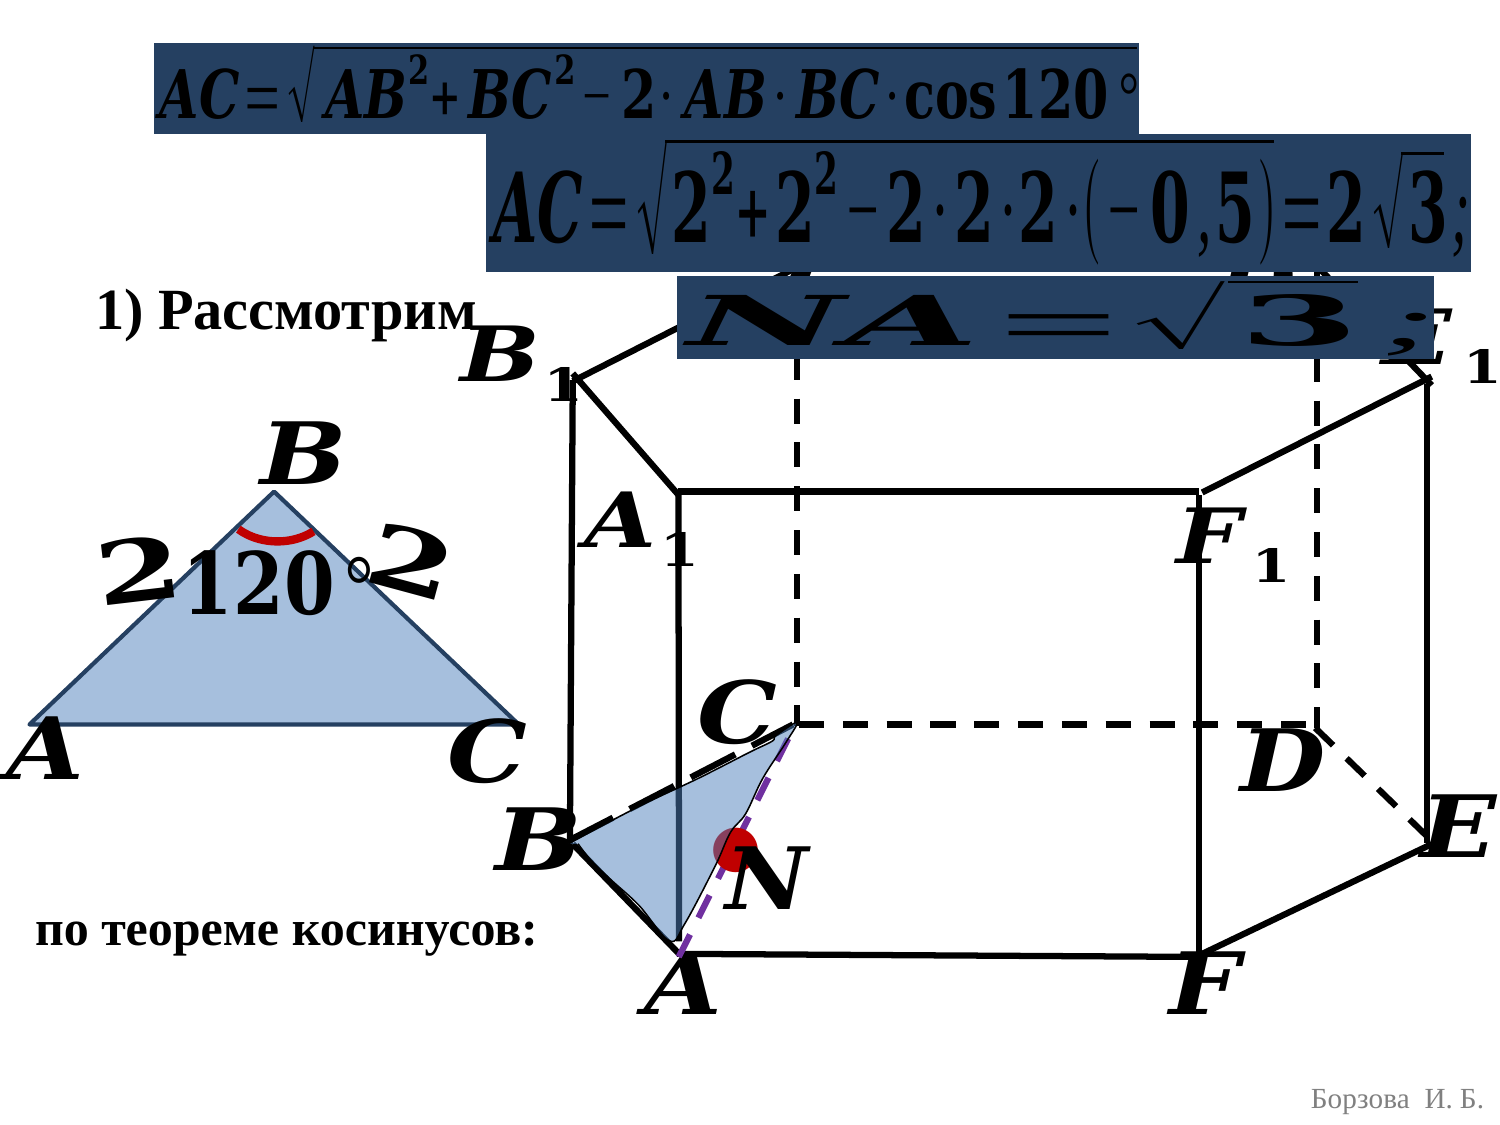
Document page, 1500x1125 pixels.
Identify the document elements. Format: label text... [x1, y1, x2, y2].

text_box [1314, 727, 1436, 845]
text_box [572, 849, 673, 955]
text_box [572, 266, 796, 382]
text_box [1317, 265, 1432, 375]
text_box [29, 491, 515, 725]
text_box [572, 373, 680, 496]
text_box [1204, 843, 1432, 955]
text_box [238, 492, 314, 542]
text_box Борзова И. Б. [1296, 1072, 1500, 1122]
text_box по теореме косинусов: [20, 888, 554, 964]
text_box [796, 953, 1197, 958]
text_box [568, 724, 792, 841]
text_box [678, 730, 793, 958]
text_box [1321, 376, 1432, 493]
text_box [1201, 376, 1312, 493]
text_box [569, 502, 573, 722]
